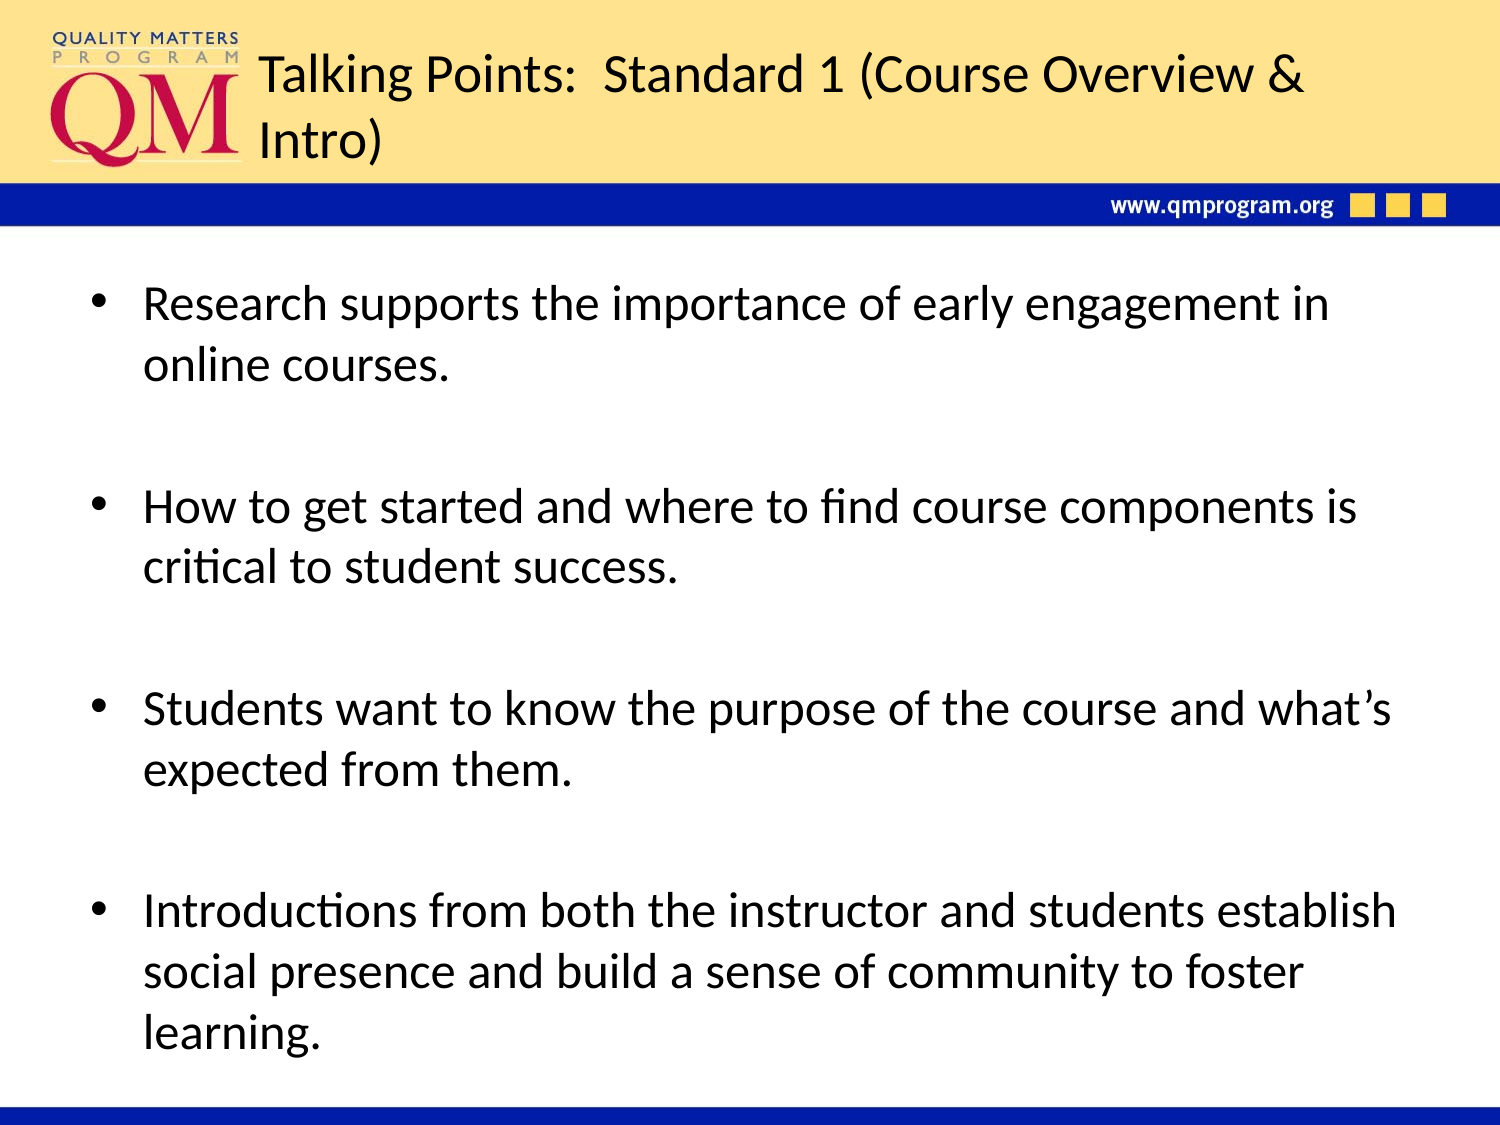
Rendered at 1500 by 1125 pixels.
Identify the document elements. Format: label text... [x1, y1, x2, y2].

list Research supports the importance of early engagement in online courses. How to get started and where to find course components is critical to student success. Students want to know the purpose of the course and what’s expected from them. Introductions from both the instructor and students establish social presence and build a sense of community to foster learning. [75, 262, 1425, 1075]
picture [0, 0, 1500, 1125]
title Talking Points: Standard 1 (Course Overview & Intro) [243, 28, 1450, 178]
